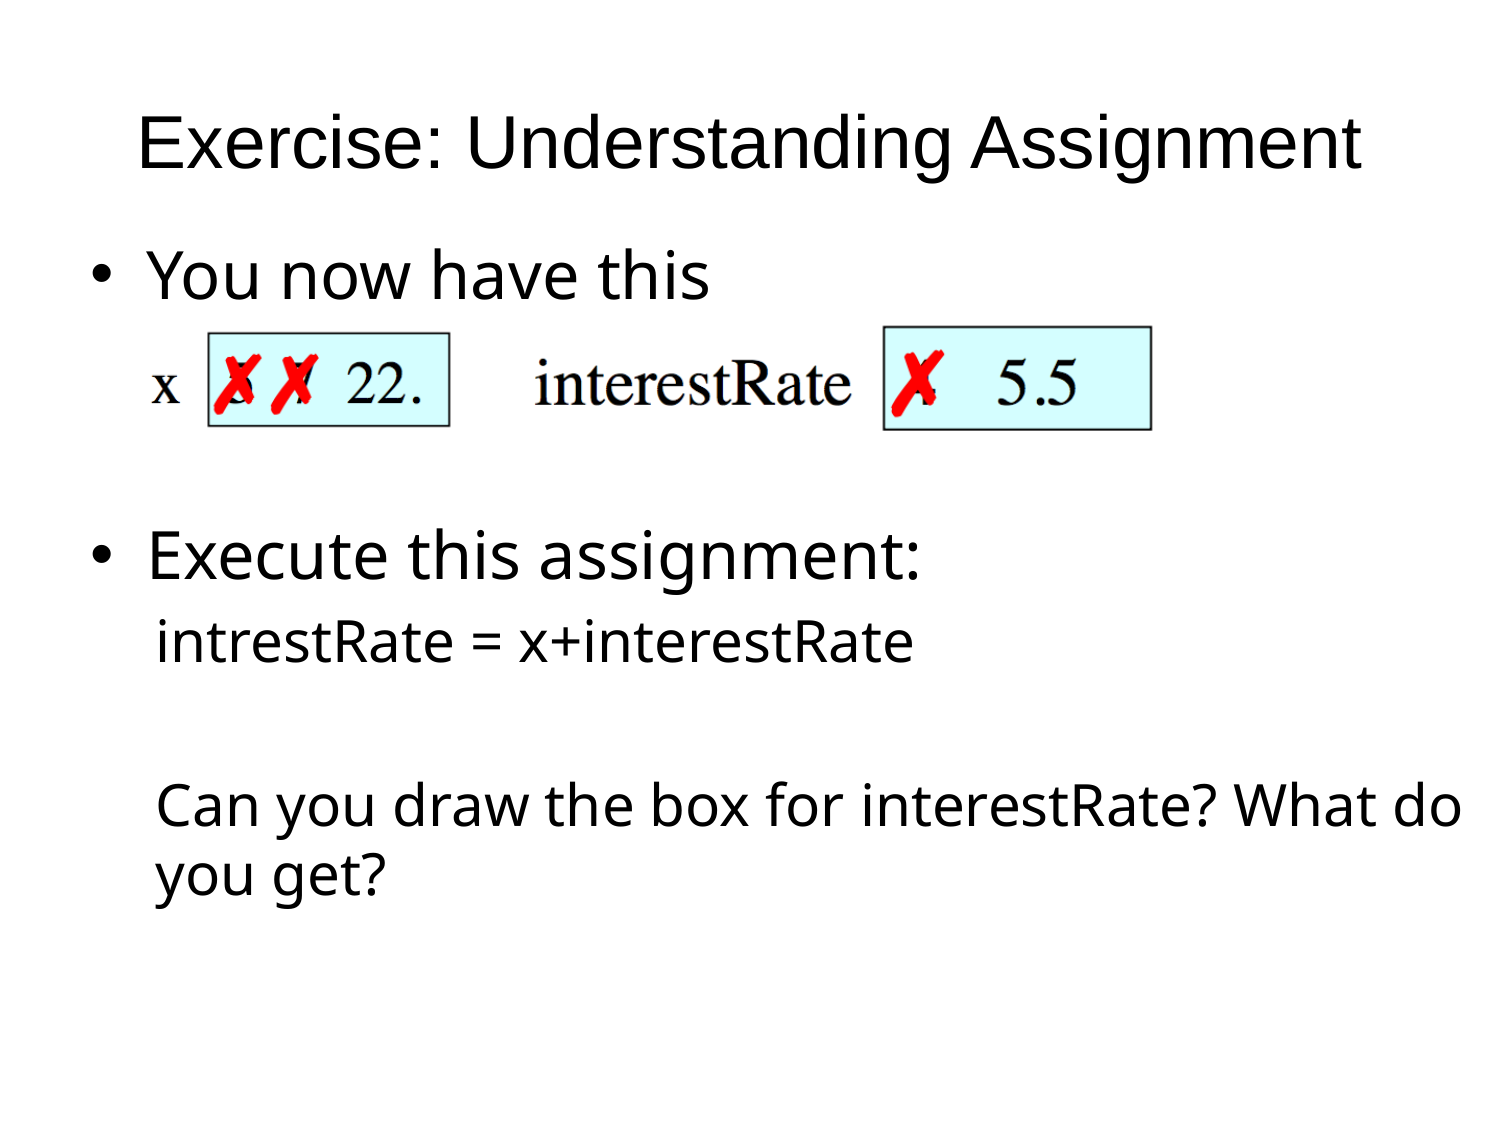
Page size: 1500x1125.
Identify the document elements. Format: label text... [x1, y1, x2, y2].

list You now have this Execute this assignment: intrestRate = x+interestRate Can you draw the box for interestRate? What do you get? [75, 225, 1500, 968]
picture [131, 315, 1206, 477]
title Exercise: Understanding Assignment [75, 45, 1425, 225]
